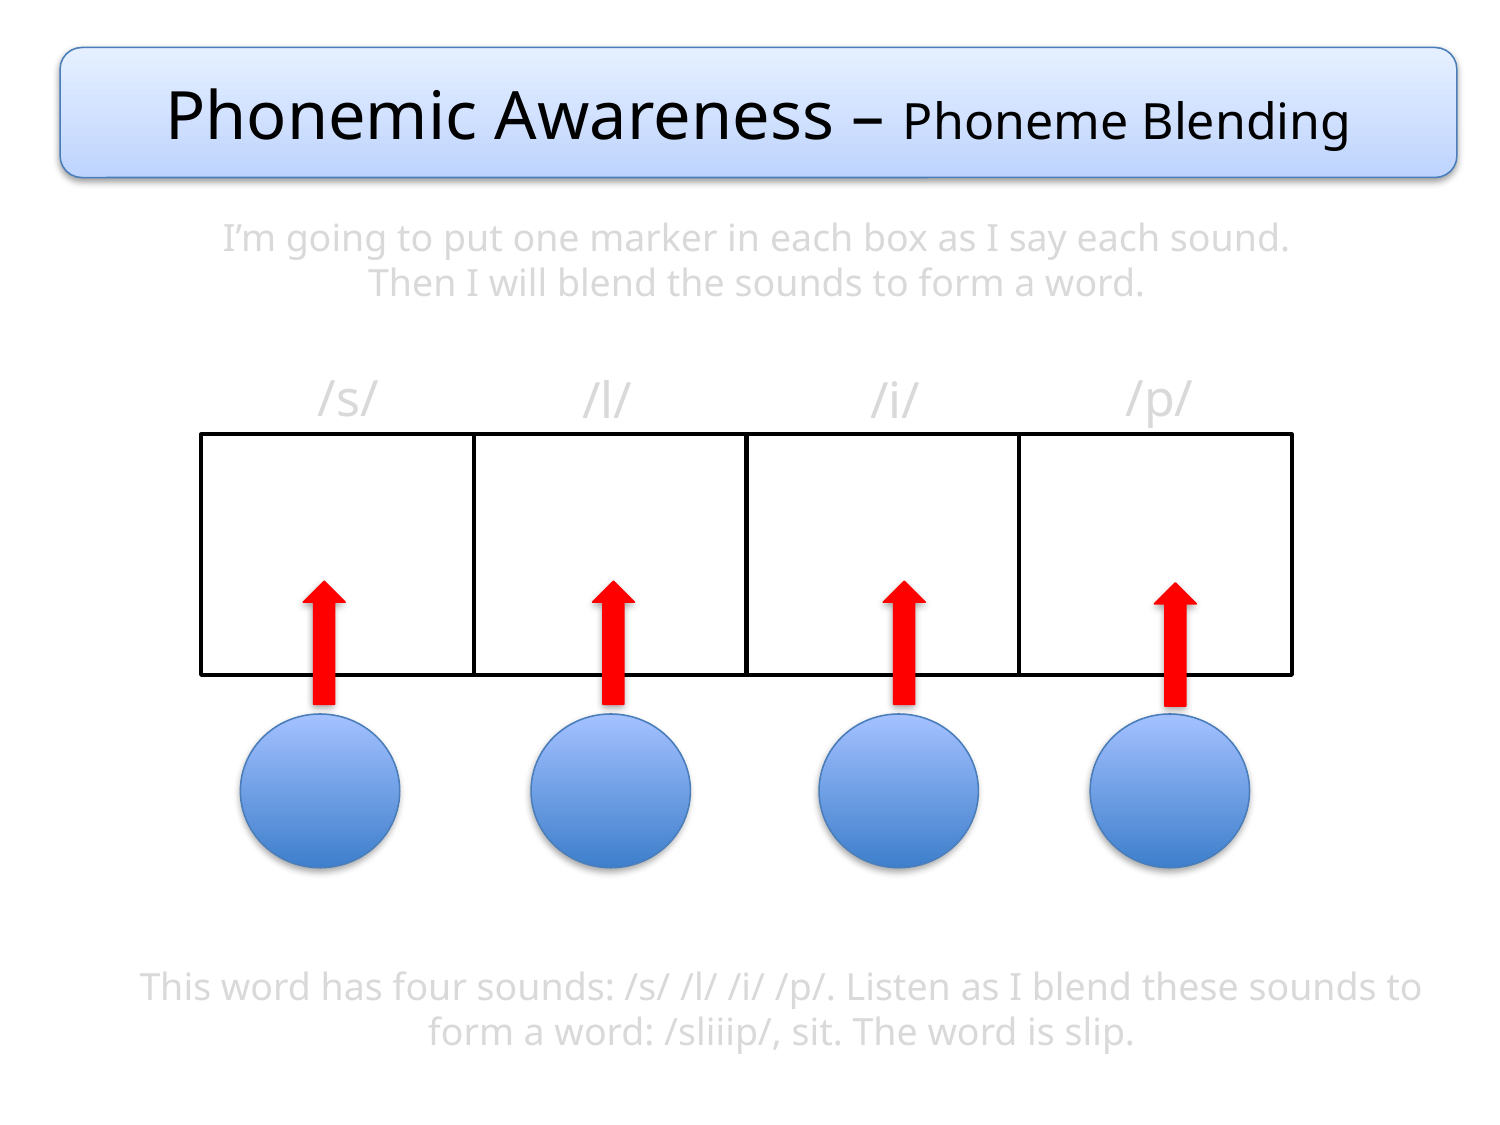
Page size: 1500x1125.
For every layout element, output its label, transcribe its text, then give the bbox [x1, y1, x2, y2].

text_box /l/ [567, 361, 691, 436]
text_box [1089, 713, 1251, 869]
text_box [591, 580, 636, 706]
text_box [530, 713, 692, 869]
text_box I’m going to put one marker in each box as I say each sound. Then I will blend the sounds to form a word. [96, 206, 1418, 312]
text_box Phonemic Awareness – Phoneme Blending [59, 46, 1458, 179]
text_box [302, 580, 346, 706]
text_box [1017, 432, 1294, 677]
text_box [472, 432, 744, 677]
text_box [1153, 582, 1198, 707]
text_box /s/ [303, 358, 427, 434]
text_box [239, 713, 401, 869]
text_box /i/ [855, 361, 979, 436]
text_box [744, 432, 1018, 677]
text_box This word has four sounds: /s/ /l/ /i/ /p/. Listen as I blend these sounds to form a word: /sliiip/, sit. The word is slip. [121, 955, 1443, 1061]
text_box /p/ [1110, 359, 1234, 434]
text_box [818, 713, 980, 869]
text_box [882, 580, 926, 706]
text_box [199, 432, 472, 677]
